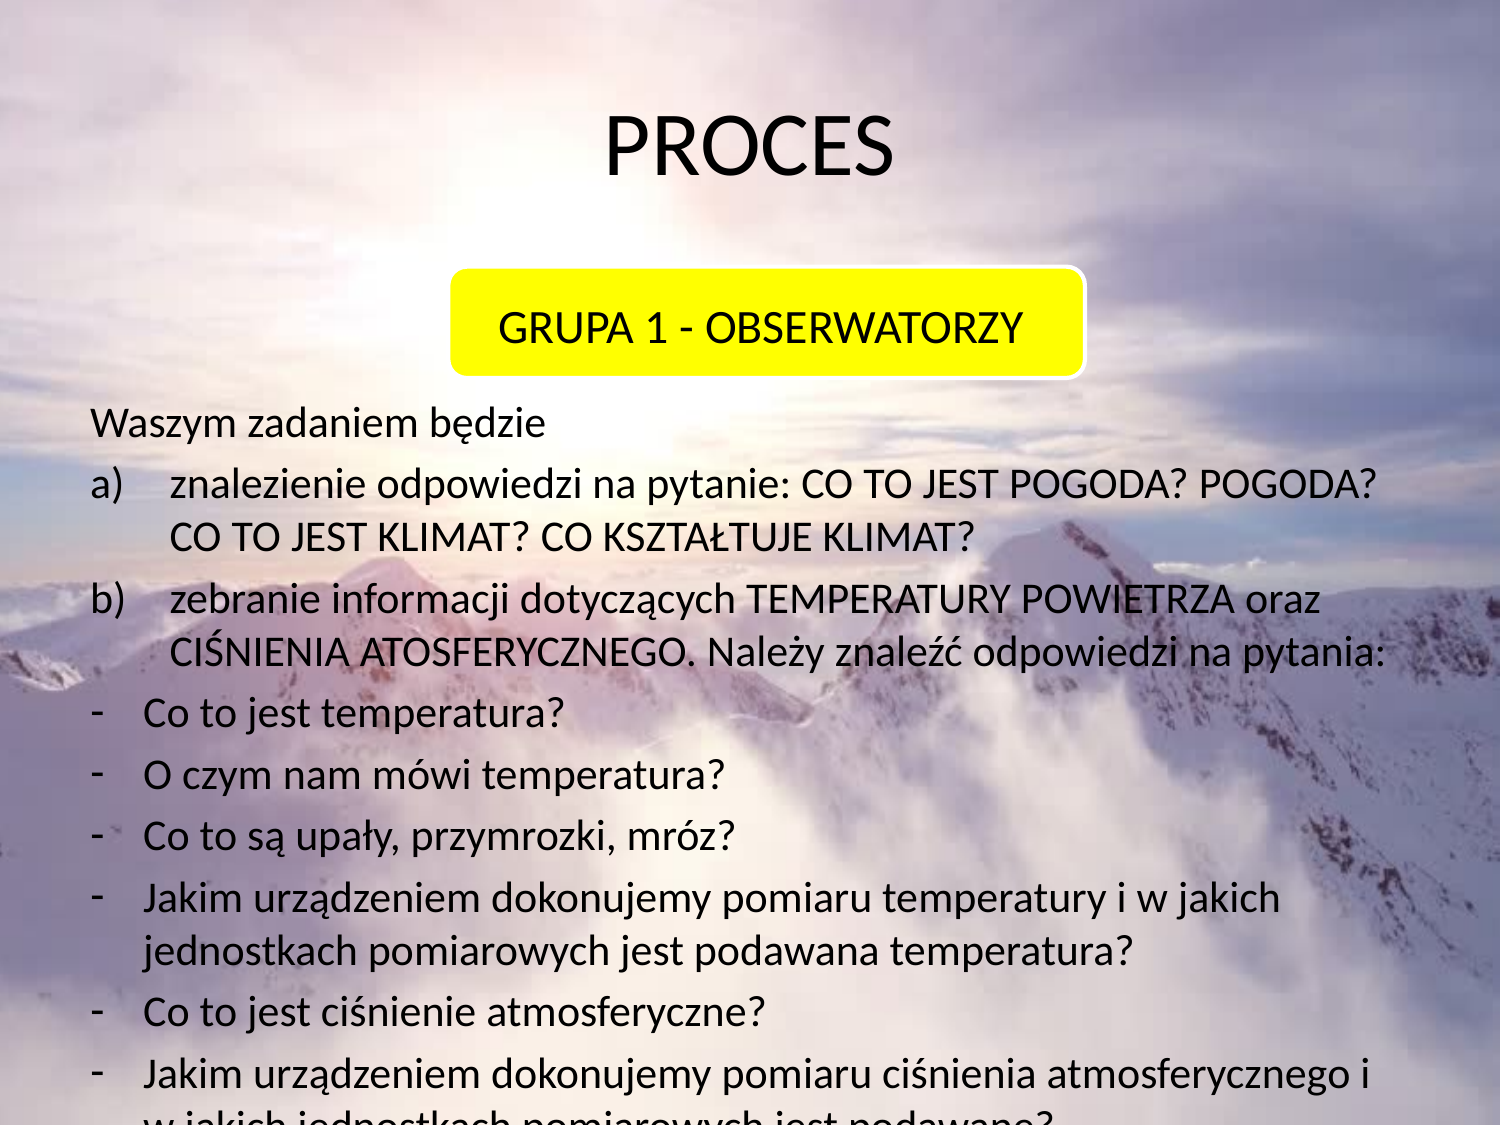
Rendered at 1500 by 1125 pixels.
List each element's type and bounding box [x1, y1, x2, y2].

text_box [448, 266, 1086, 379]
picture [0, 0, 1500, 1125]
